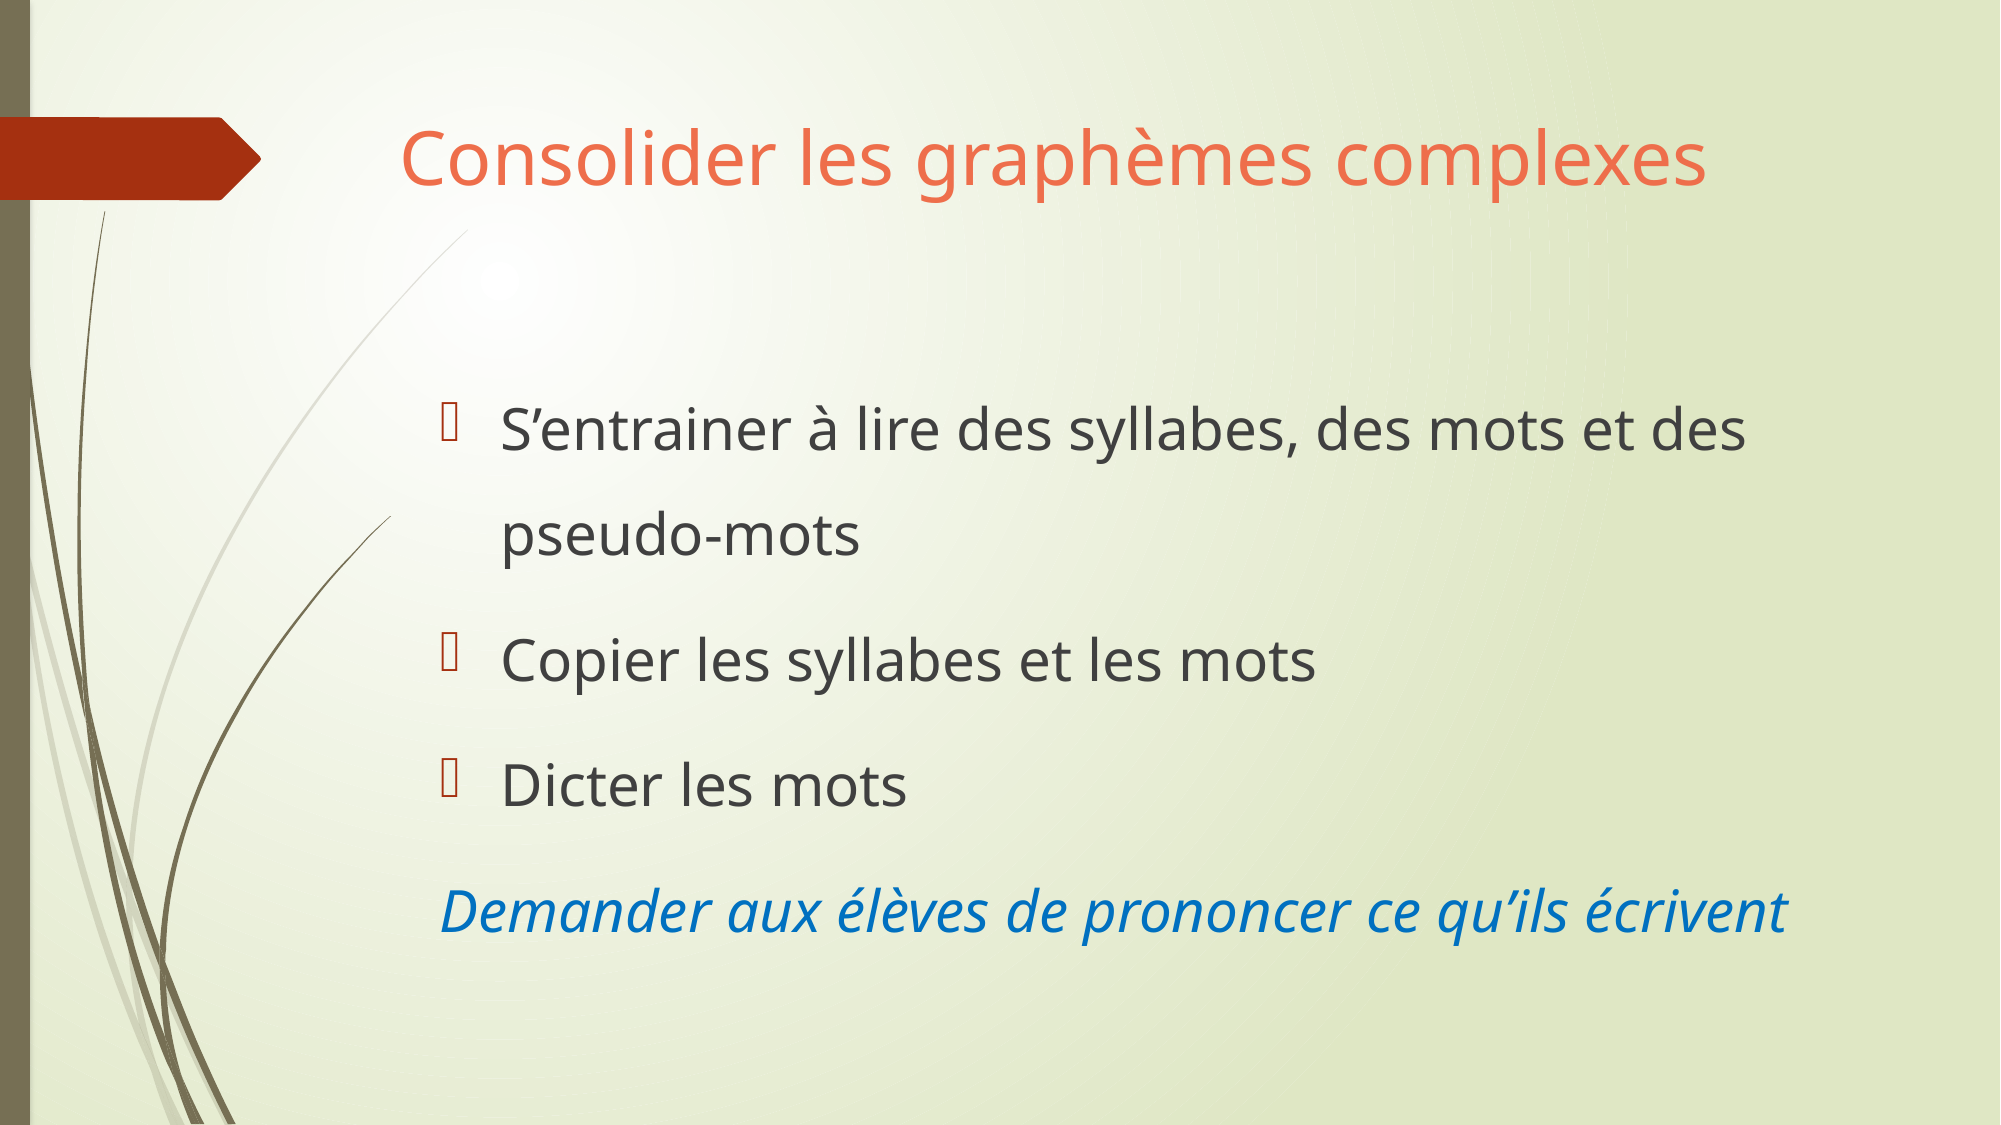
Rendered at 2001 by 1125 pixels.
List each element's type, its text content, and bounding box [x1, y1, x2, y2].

title Consolider les graphèmes complexes [384, 102, 1888, 313]
list S’entrainer à lire des syllabes, des mots et des pseudo-mots Copier les syllabes et les mots Dicter les mots Demander aux élèves de prononcer ce qu’ils écrivent [424, 350, 1888, 970]
